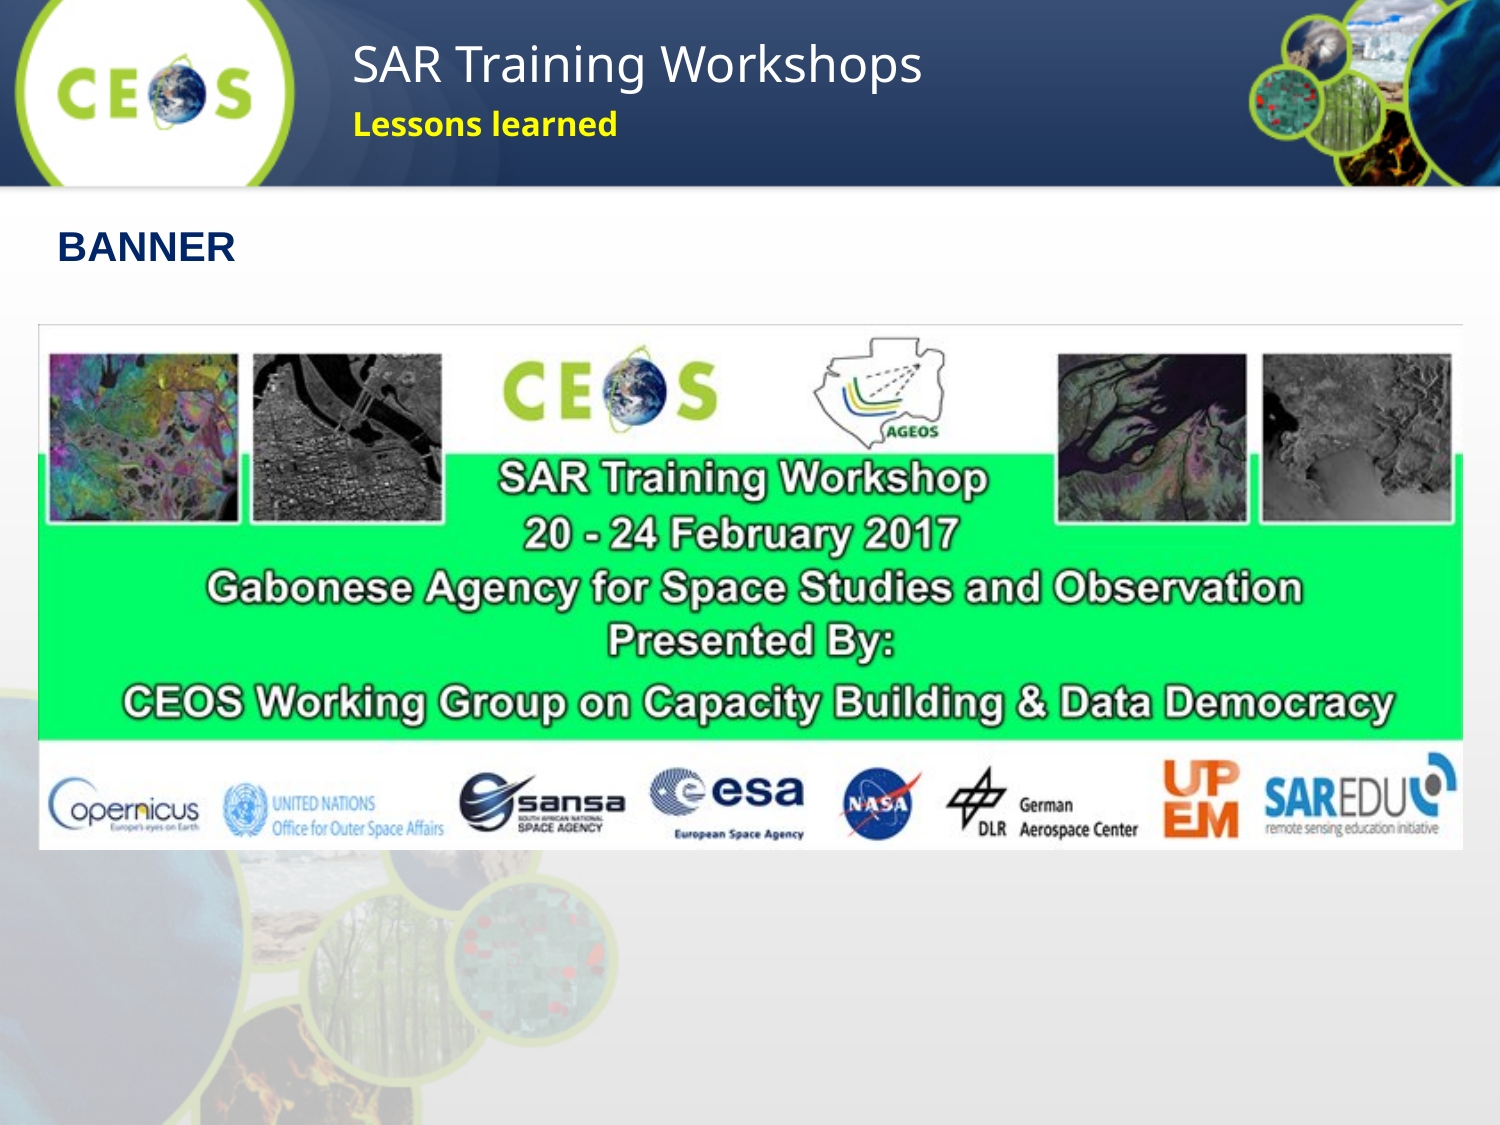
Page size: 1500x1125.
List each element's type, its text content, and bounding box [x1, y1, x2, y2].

list BANNER [42, 212, 718, 300]
picture [0, 0, 1500, 1125]
list SAR Training Workshops Lessons learned [337, 24, 1150, 113]
